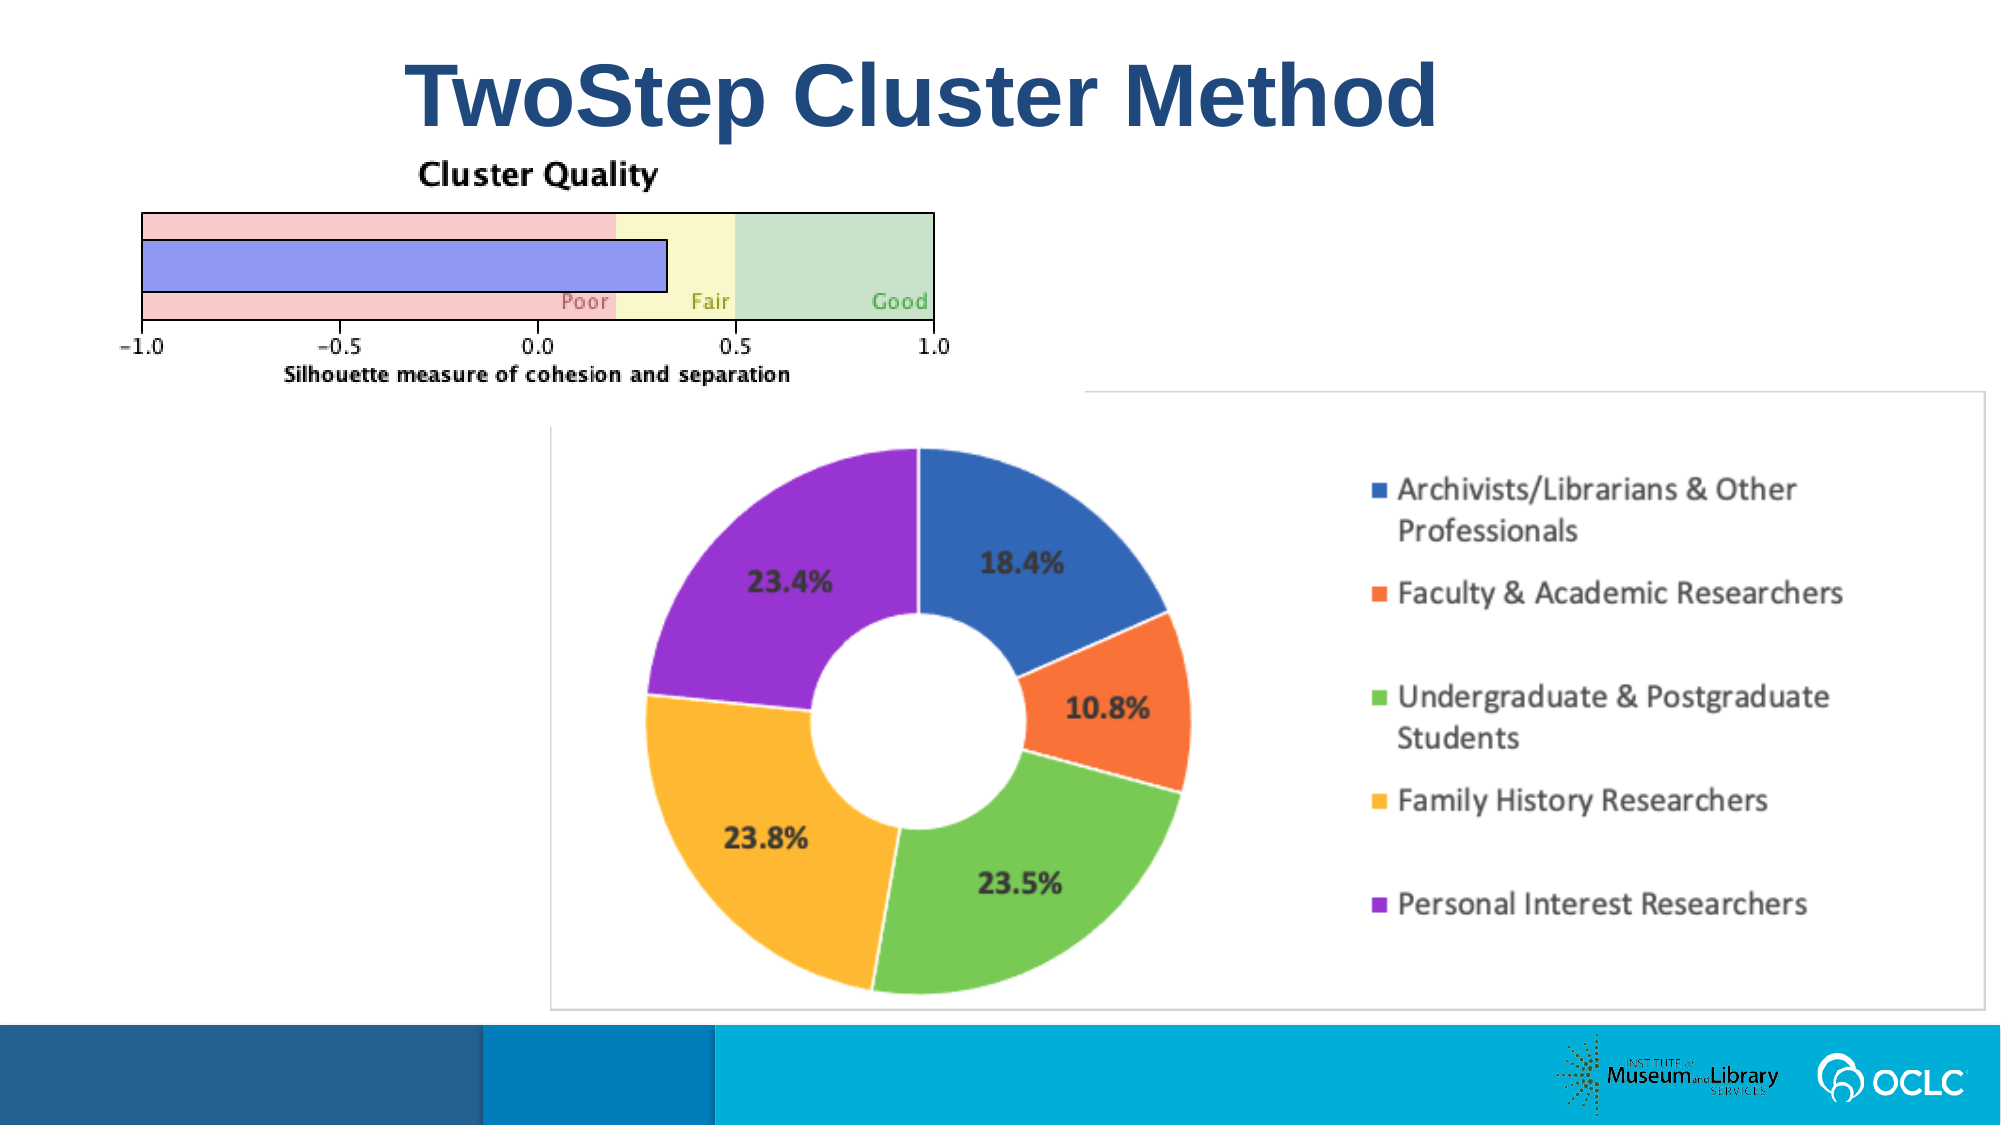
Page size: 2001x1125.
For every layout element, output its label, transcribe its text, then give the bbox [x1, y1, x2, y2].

picture [1640, 1072, 1646, 1082]
picture [1649, 1073, 1657, 1082]
picture [0, 115, 1986, 1011]
picture [1619, 1067, 1624, 1082]
picture [1712, 1067, 1720, 1082]
picture [1661, 1072, 1671, 1082]
picture [1761, 1072, 1766, 1082]
picture [1674, 1072, 1683, 1082]
picture [1742, 1072, 1747, 1082]
list TwoStep Cluster Method [0, 42, 1846, 193]
picture [1752, 1072, 1757, 1082]
picture [1728, 1067, 1738, 1082]
picture [1769, 1072, 1778, 1087]
picture [1684, 1072, 1690, 1082]
picture [1627, 1072, 1637, 1082]
picture [1609, 1067, 1618, 1082]
